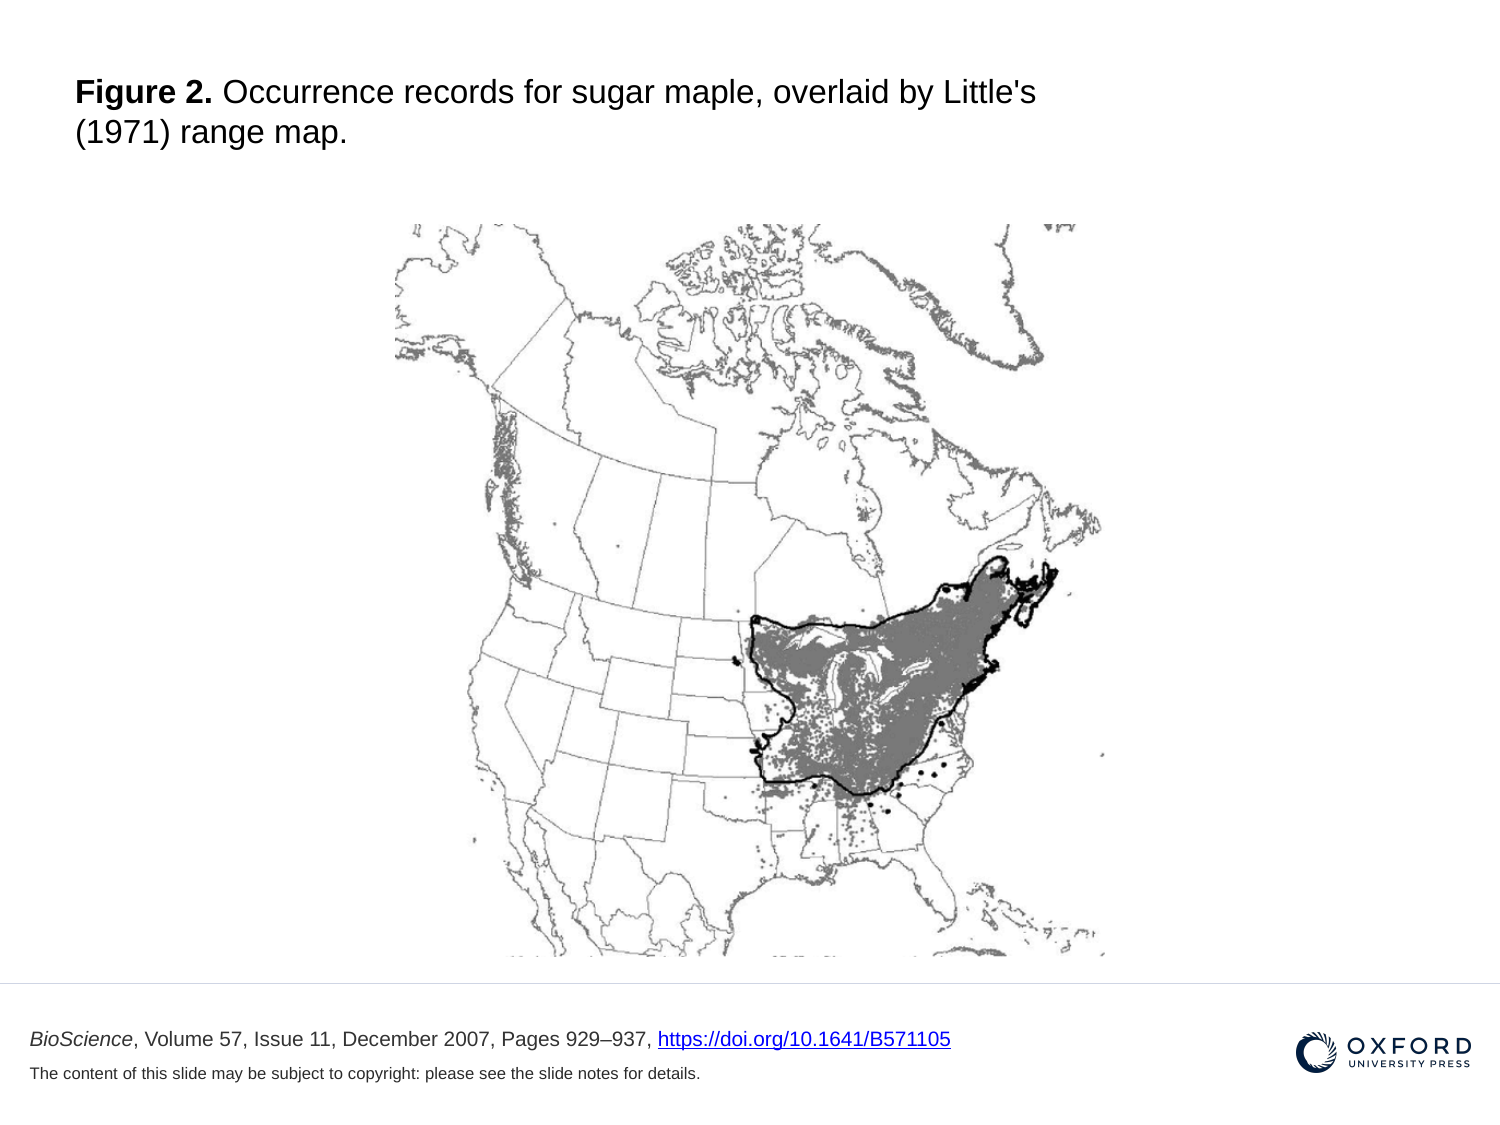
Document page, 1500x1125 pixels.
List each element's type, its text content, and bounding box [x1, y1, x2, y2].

title Figure 2. Occurrence records for sugar maple, overlaid by Little's (1971) range map. [75, 69, 1078, 171]
picture [395, 224, 1105, 957]
picture [1296, 1032, 1471, 1073]
footer BioScience, Volume 57, Issue 11, December 2007, Pages 929–937, https://doi.org/10.1641/B571105 The content of this slide may be subject to copyright: please see the slide notes for details. [0, 983, 1260, 1125]
